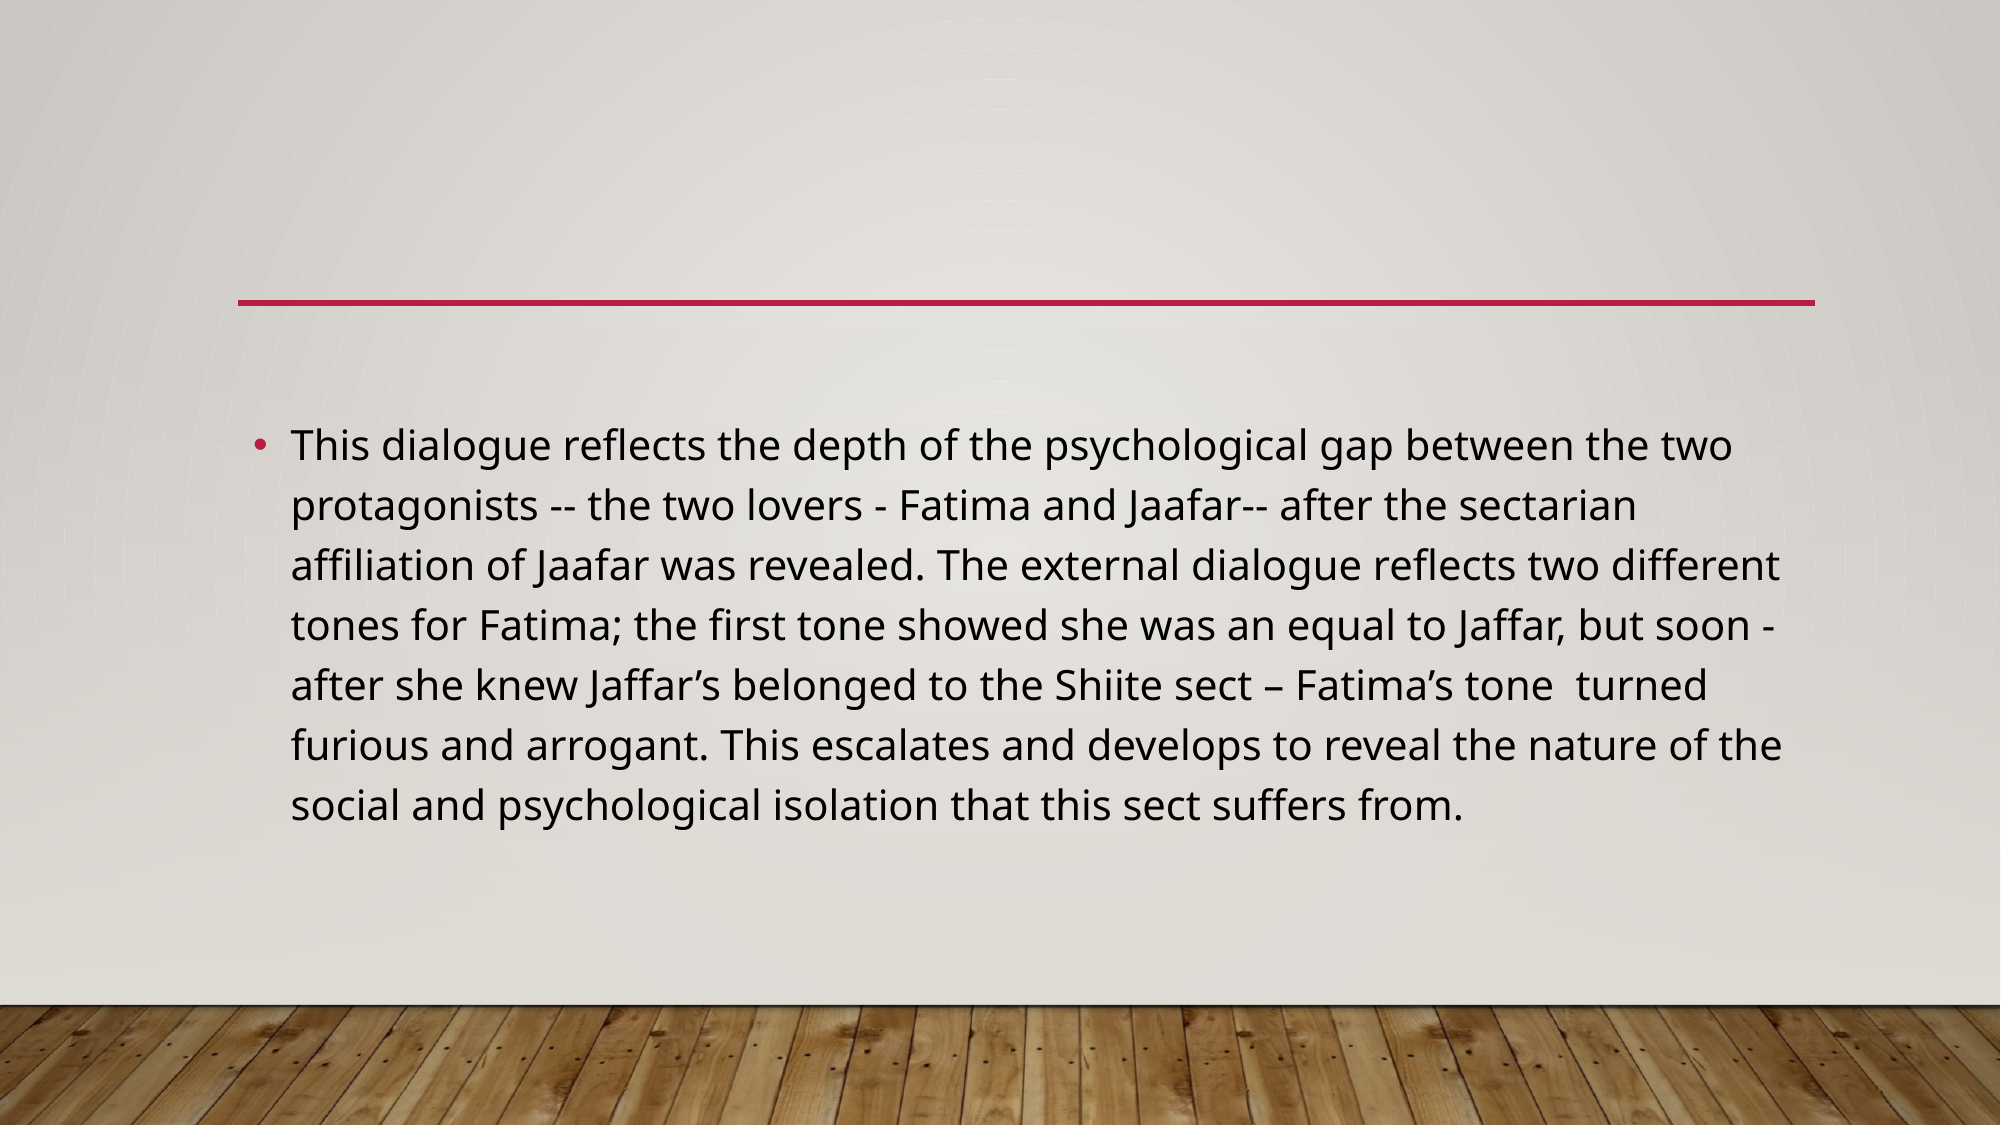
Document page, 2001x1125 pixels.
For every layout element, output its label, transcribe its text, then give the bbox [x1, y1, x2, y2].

list This dialogue reflects the depth of the psychological gap between the two protagonists -- the two lovers - Fatima and Jaafar-- after the sectarian affiliation of Jaafar was revealed. The external dialogue reflects two different tones for Fatima; the first tone showed she was an equal to Jaffar, but soon - after she knew Jaffar’s belonged to the Shiite sect – Fatima’s tone turned furious and arrogant. This escalates and develops to reveal the nature of the social and psychological isolation that this sect suffers from. [238, 330, 1814, 897]
picture [0, 1005, 2000, 1125]
